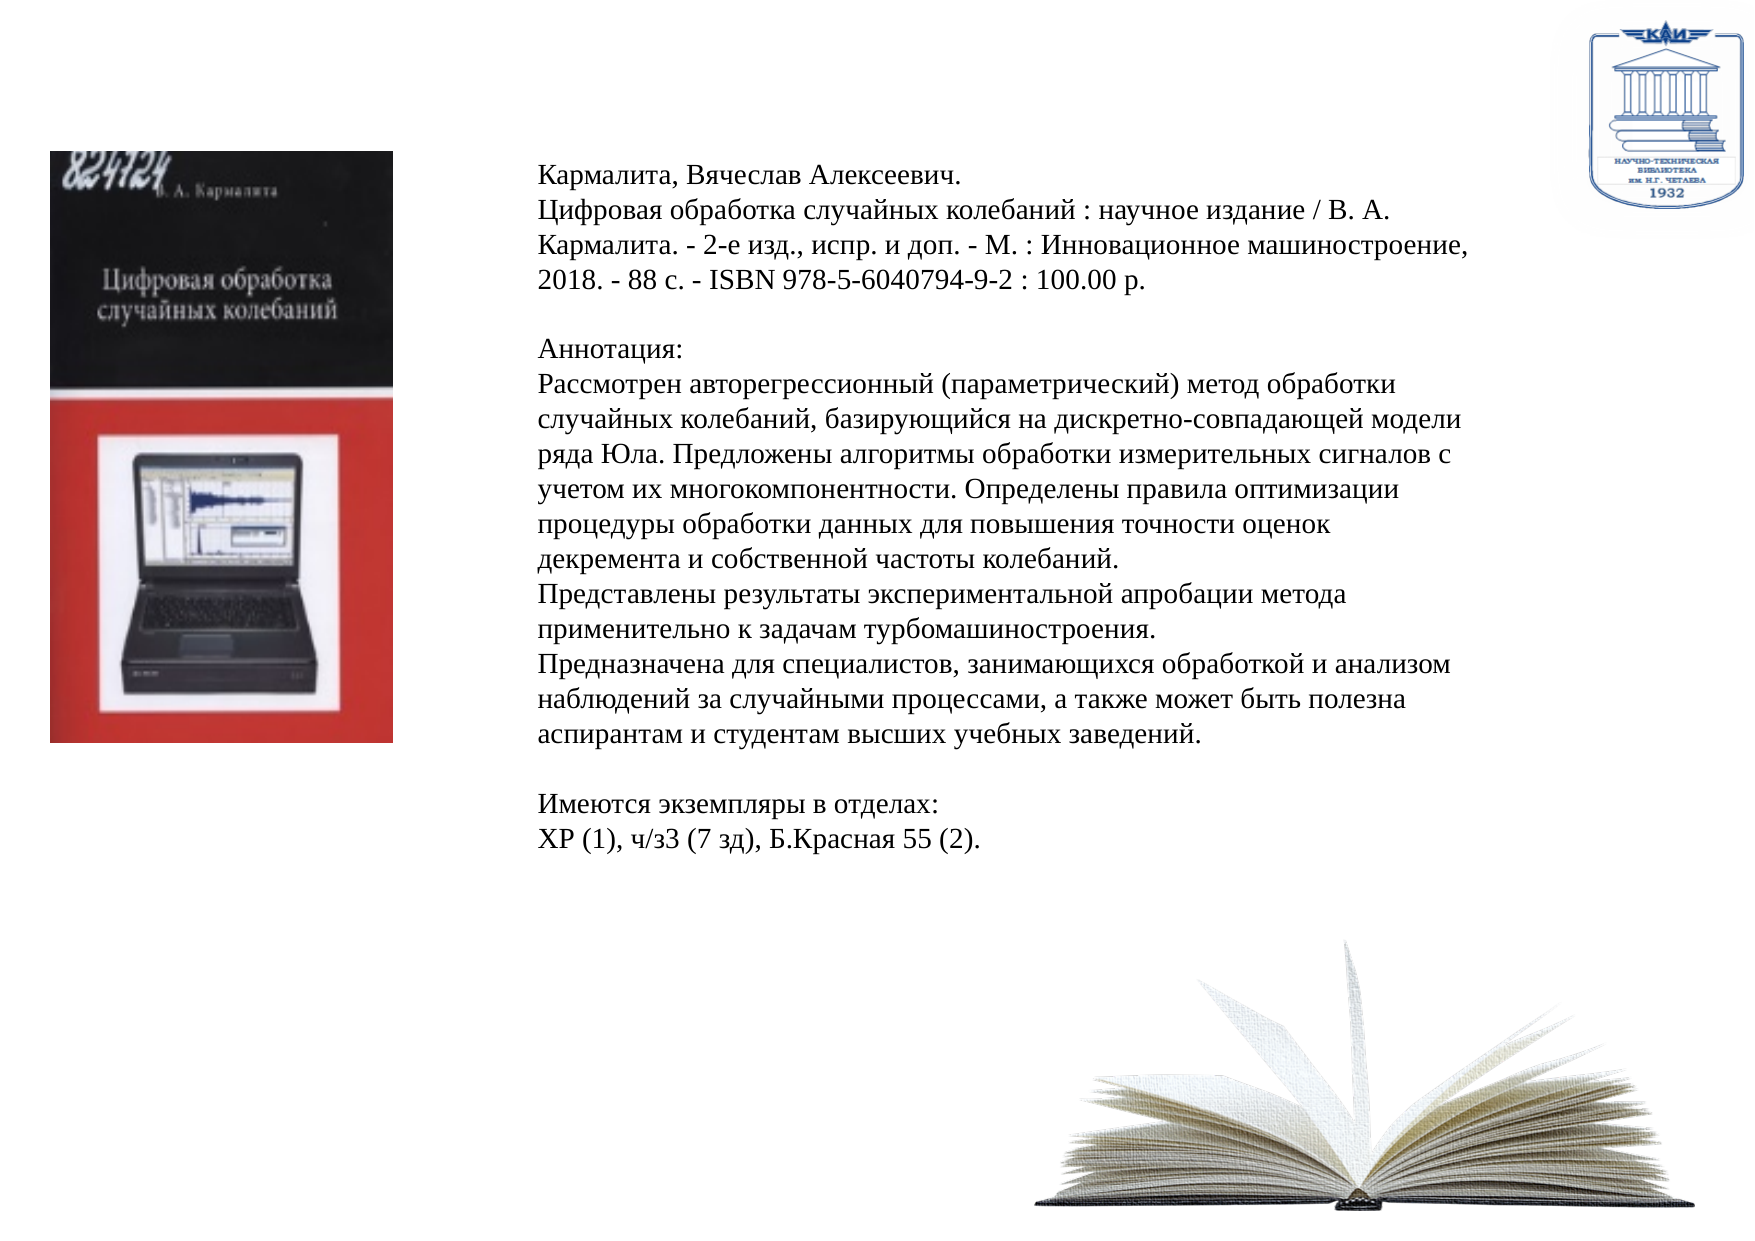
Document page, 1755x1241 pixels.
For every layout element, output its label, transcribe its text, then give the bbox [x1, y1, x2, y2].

picture [1034, 939, 1705, 1212]
picture [1535, 0, 1755, 255]
text_box Кармалита, Вячеслав Алексеевич. Цифровая обработка случайных колебаний : научное издание / В. А. Кармалита. - 2-е изд., испр. и доп. - М. : Инновационное машиностроение, 2018. - 88 с. - ISBN 978-5-6040794-9-2 : 100.00 р. Аннотация: Рассмотрен авторегрессионный (параметрический) метод обработки случайных колебаний, базирующийся на дискретно-совпадающей модели ряда Юла. Предложены алгоритмы обработки измерительных сигналов с учетом их многокомпонентности. Определены правила оптимизации процедуры обработки данных для повышения точности оценок декремента и собственной частоты колебаний. Представлены результаты экспериментальной апробации метода применительно к задачам турбомашиностроения. Предназначена для специалистов, занимающихся обработкой и анализом наблюдений за случайными процессами, а также может быть полезна аспирантам и студентам высших учебных заведений. Имеются экземпляры в отделах: ХР (1), ч/з3 (7 зд), Б.Красная 55 (2). [522, 147, 1492, 862]
picture [49, 151, 393, 743]
